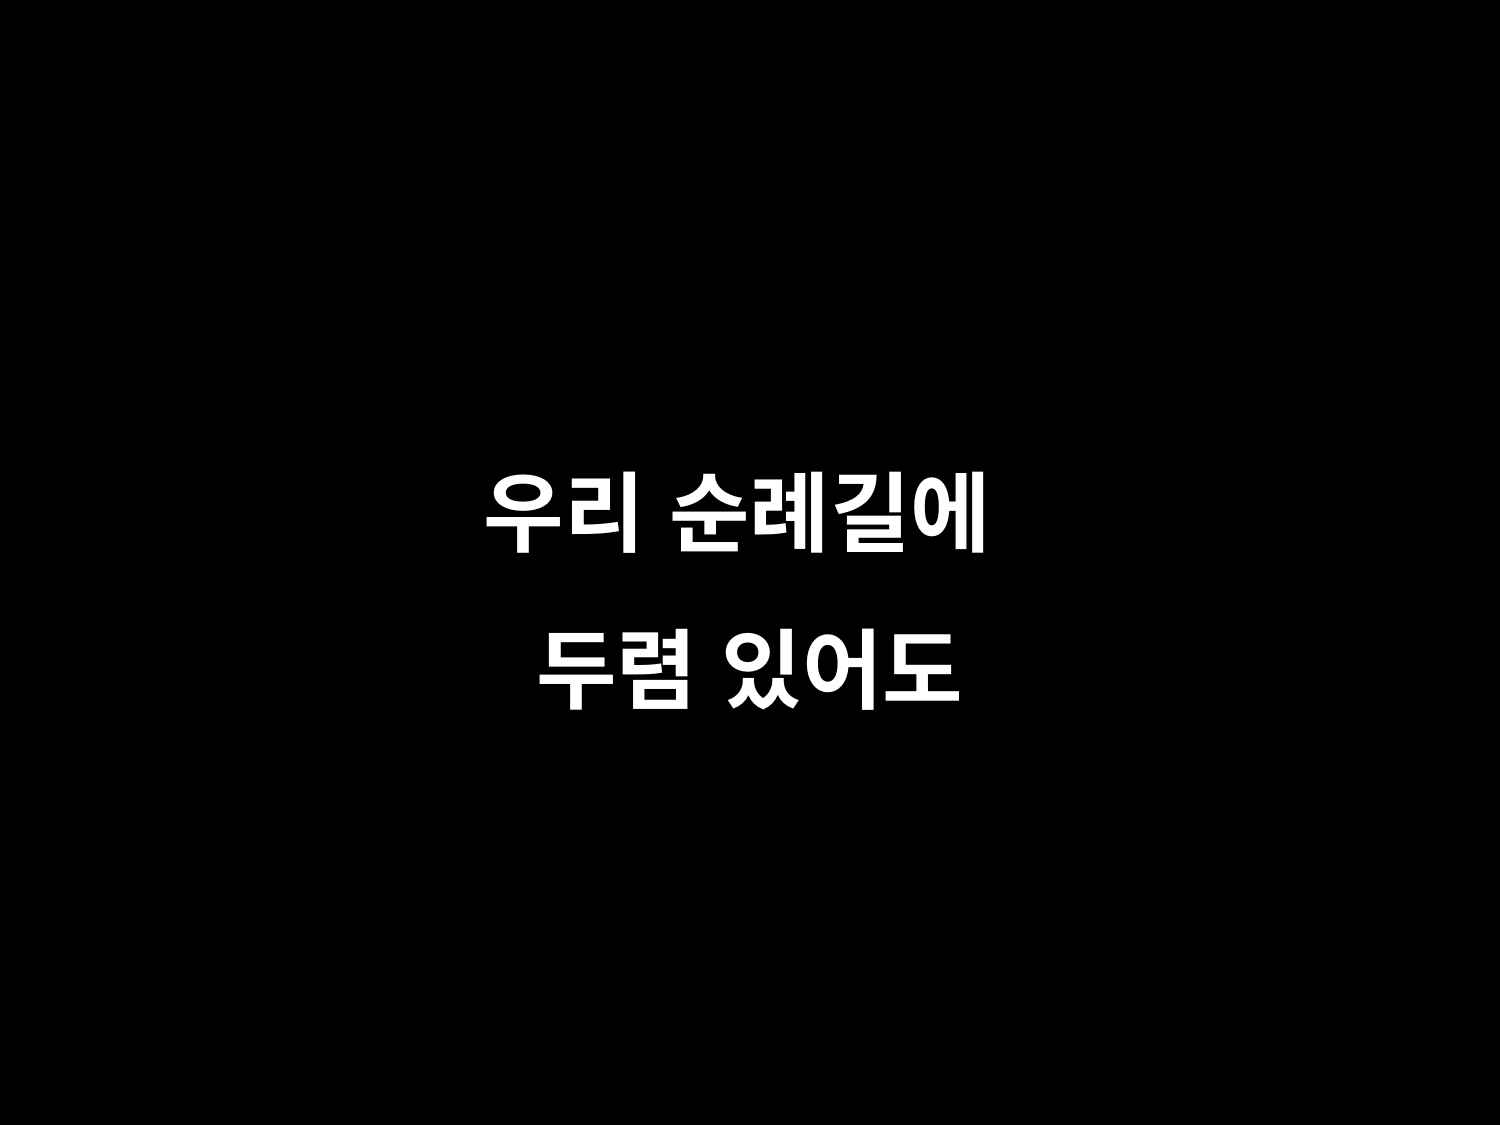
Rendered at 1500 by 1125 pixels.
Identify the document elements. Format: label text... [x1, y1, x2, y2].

title 우리 순례길에 두렴 있어도 [0, 172, 1500, 953]
